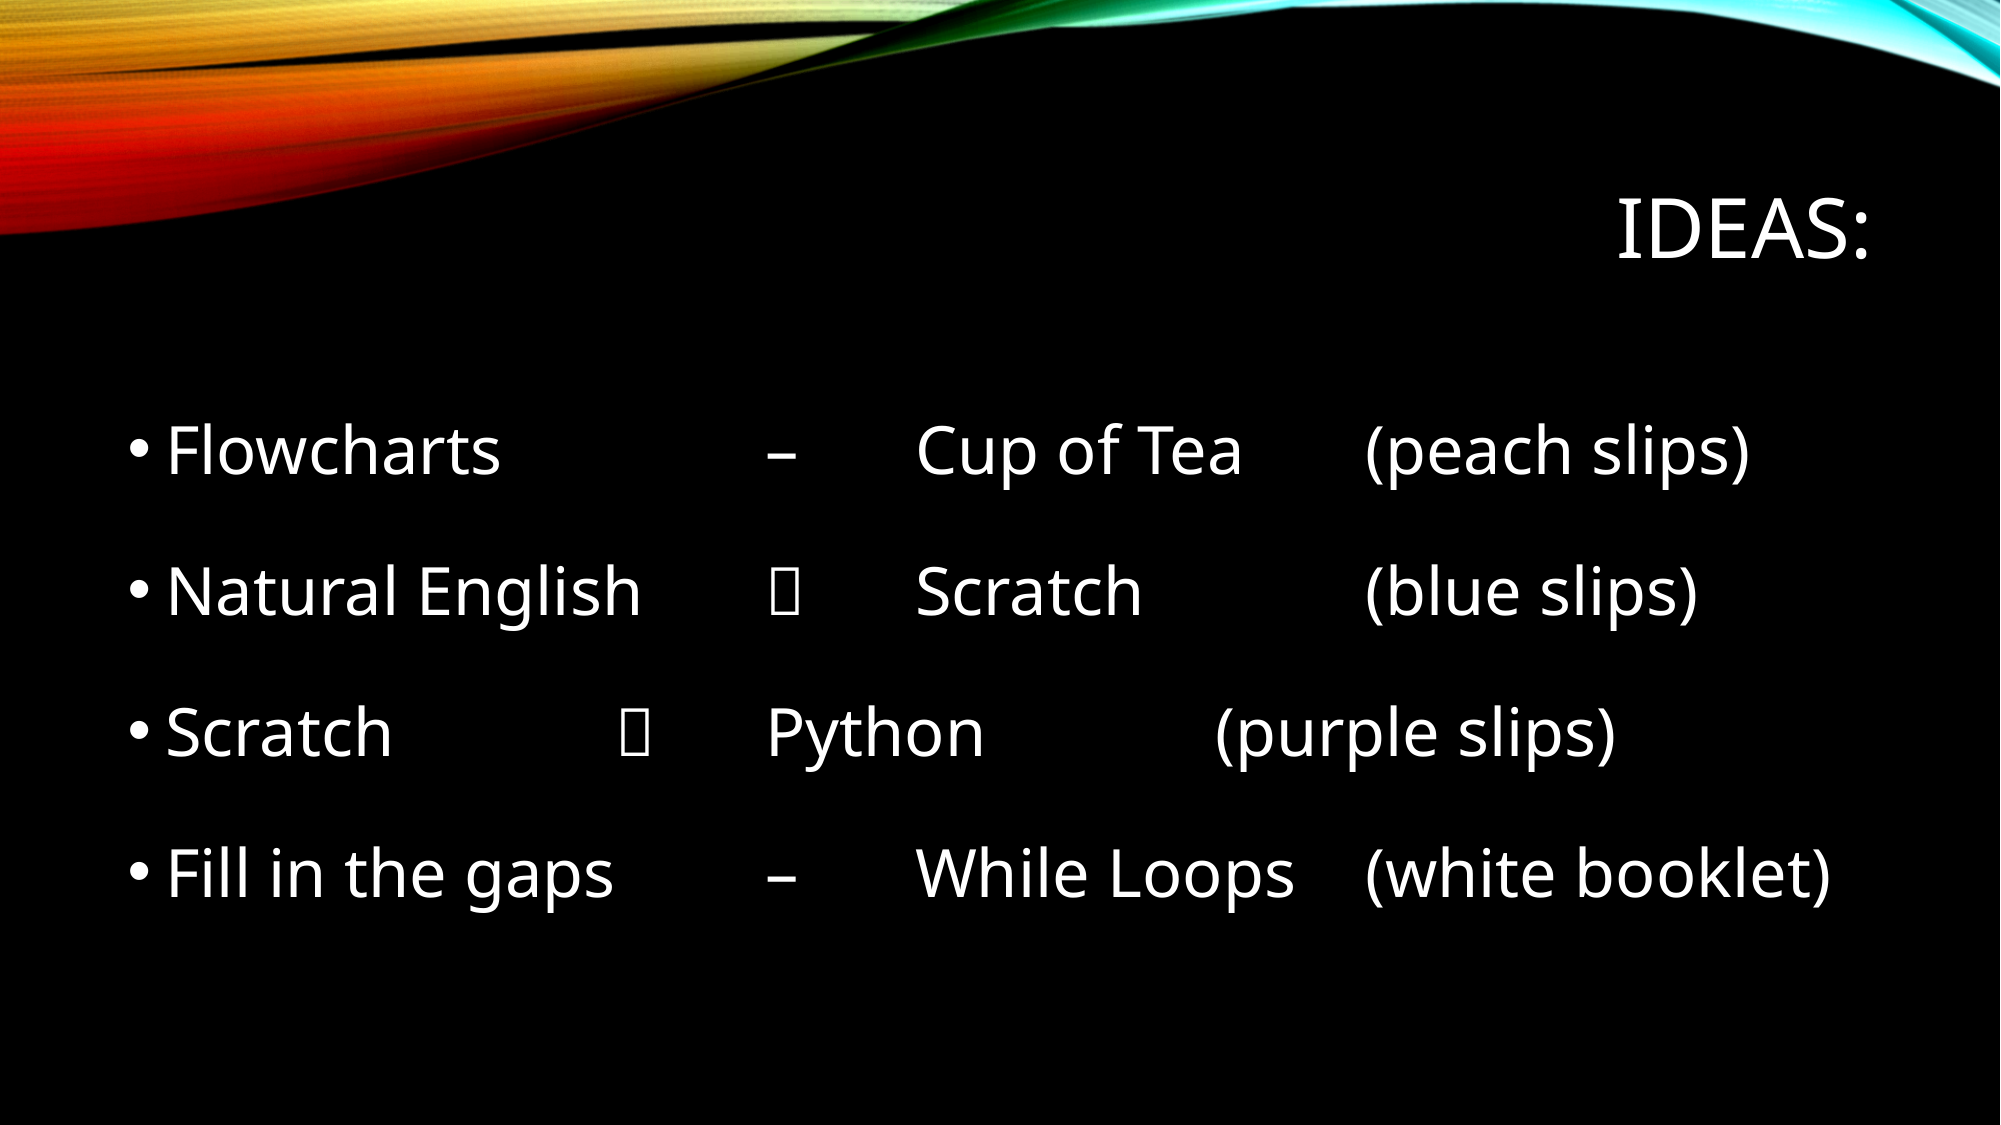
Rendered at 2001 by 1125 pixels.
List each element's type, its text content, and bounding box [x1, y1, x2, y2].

title Ideas: [474, 125, 1888, 338]
picture [0, 0, 2000, 237]
list Flowcharts – Cup of Tea (peach slips) Natural English  Scratch (blue slips) Scratch  Python (purple slips) Fill in the gaps – While Loops (white booklet) [112, 360, 1888, 1021]
